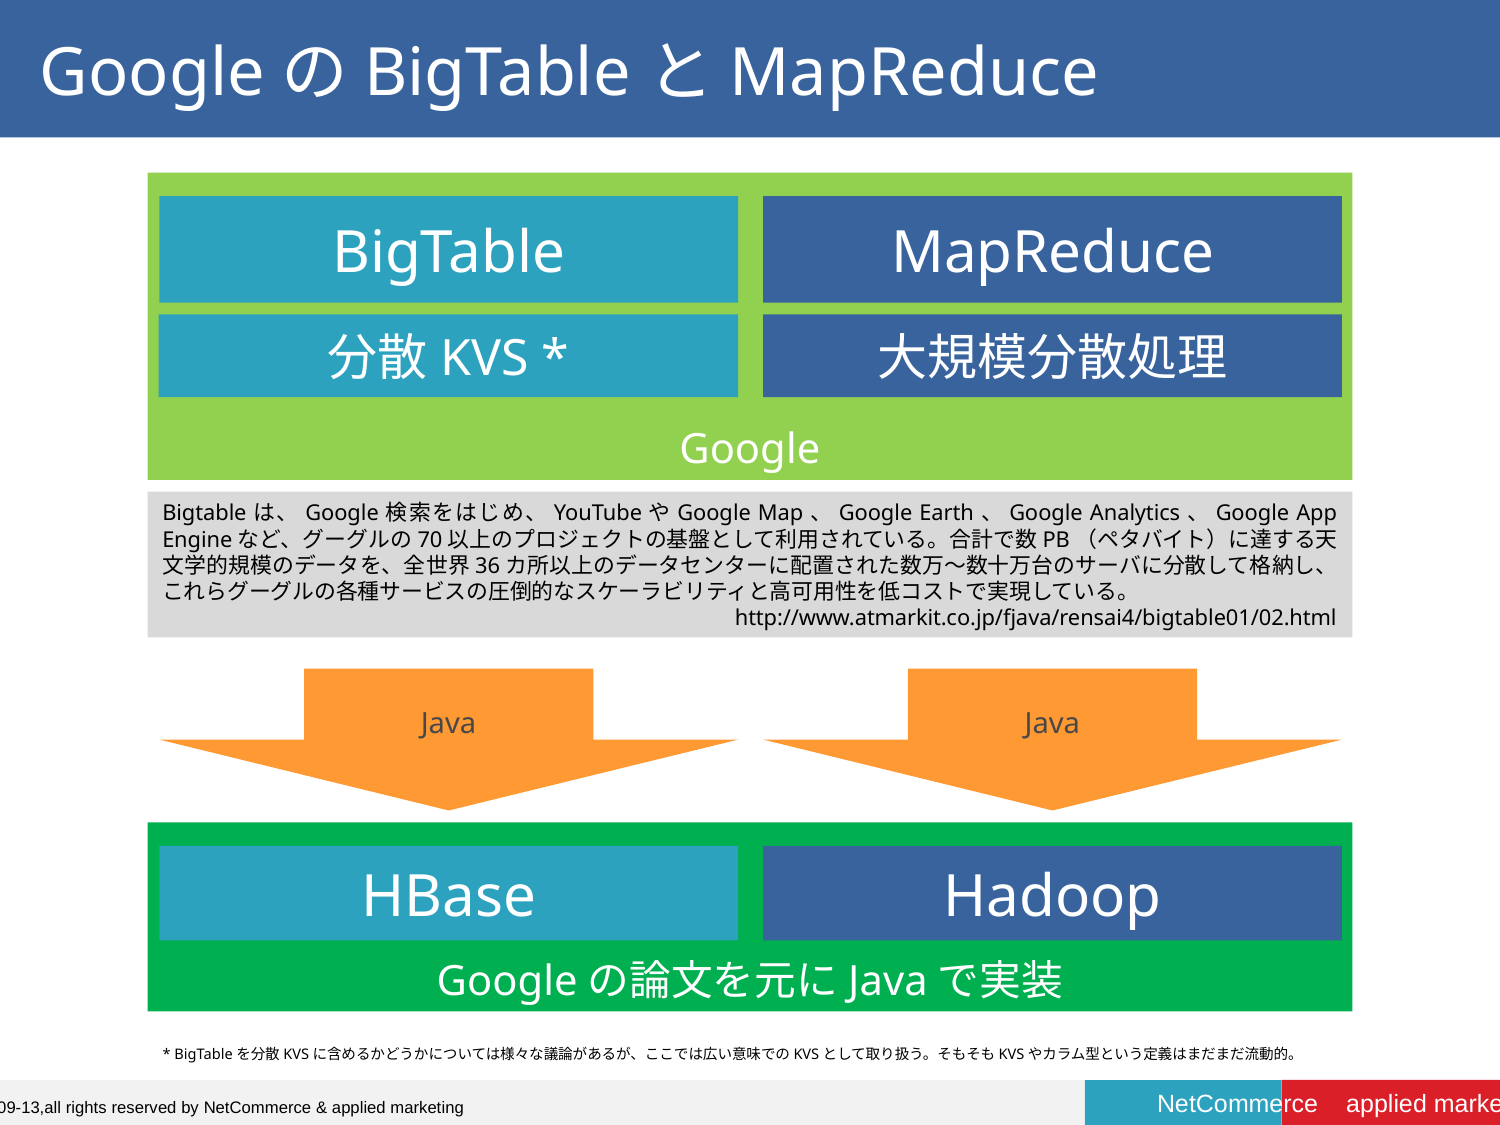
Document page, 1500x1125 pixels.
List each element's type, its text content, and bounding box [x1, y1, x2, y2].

text_box Hadoop [763, 845, 1342, 941]
text_box 分散KVS * [158, 314, 739, 398]
title GoogleのBigTableとMapReduce [24, 24, 1375, 113]
text_box * BigTableを分散KVSに含めるかどうかについては様々な議論があるが、ここでは広い意味でのKVSとして取り扱う。そもそもKVSやカラム型という定義はまだまだ流動的。 [147, 1031, 1353, 1077]
text_box Java [763, 668, 1342, 811]
text_box Java [159, 668, 739, 811]
text_box BigTable [159, 196, 739, 303]
text_box Google [147, 172, 1353, 480]
text_box 大規模分散処理 [763, 314, 1342, 398]
text_box Googleの論文を元にJavaで実装 [147, 822, 1353, 1012]
text_box HBase [159, 845, 739, 941]
text_box MapReduce [763, 196, 1342, 303]
text_box Bigtableは、Google検索をはじめ、YouTubeやGoogle Map、Google Earth、Google Analytics、Google App Engineなど、グーグルの70以上のプロジェクトの基盤として利用されている。合計で数PB（ペタバイト）に達する天文学的規模のデータを、全世界36カ所以上のデータセンターに配置された数万～数十万台のサーバに分散して格納し、これらグーグルの各種サービスの圧倒的なスケーラビリティと高可用性を低コストで実現している。 http://www.atmarkit.co.jp/fjava/rensai4/bigtable01/02.html [147, 491, 1353, 638]
